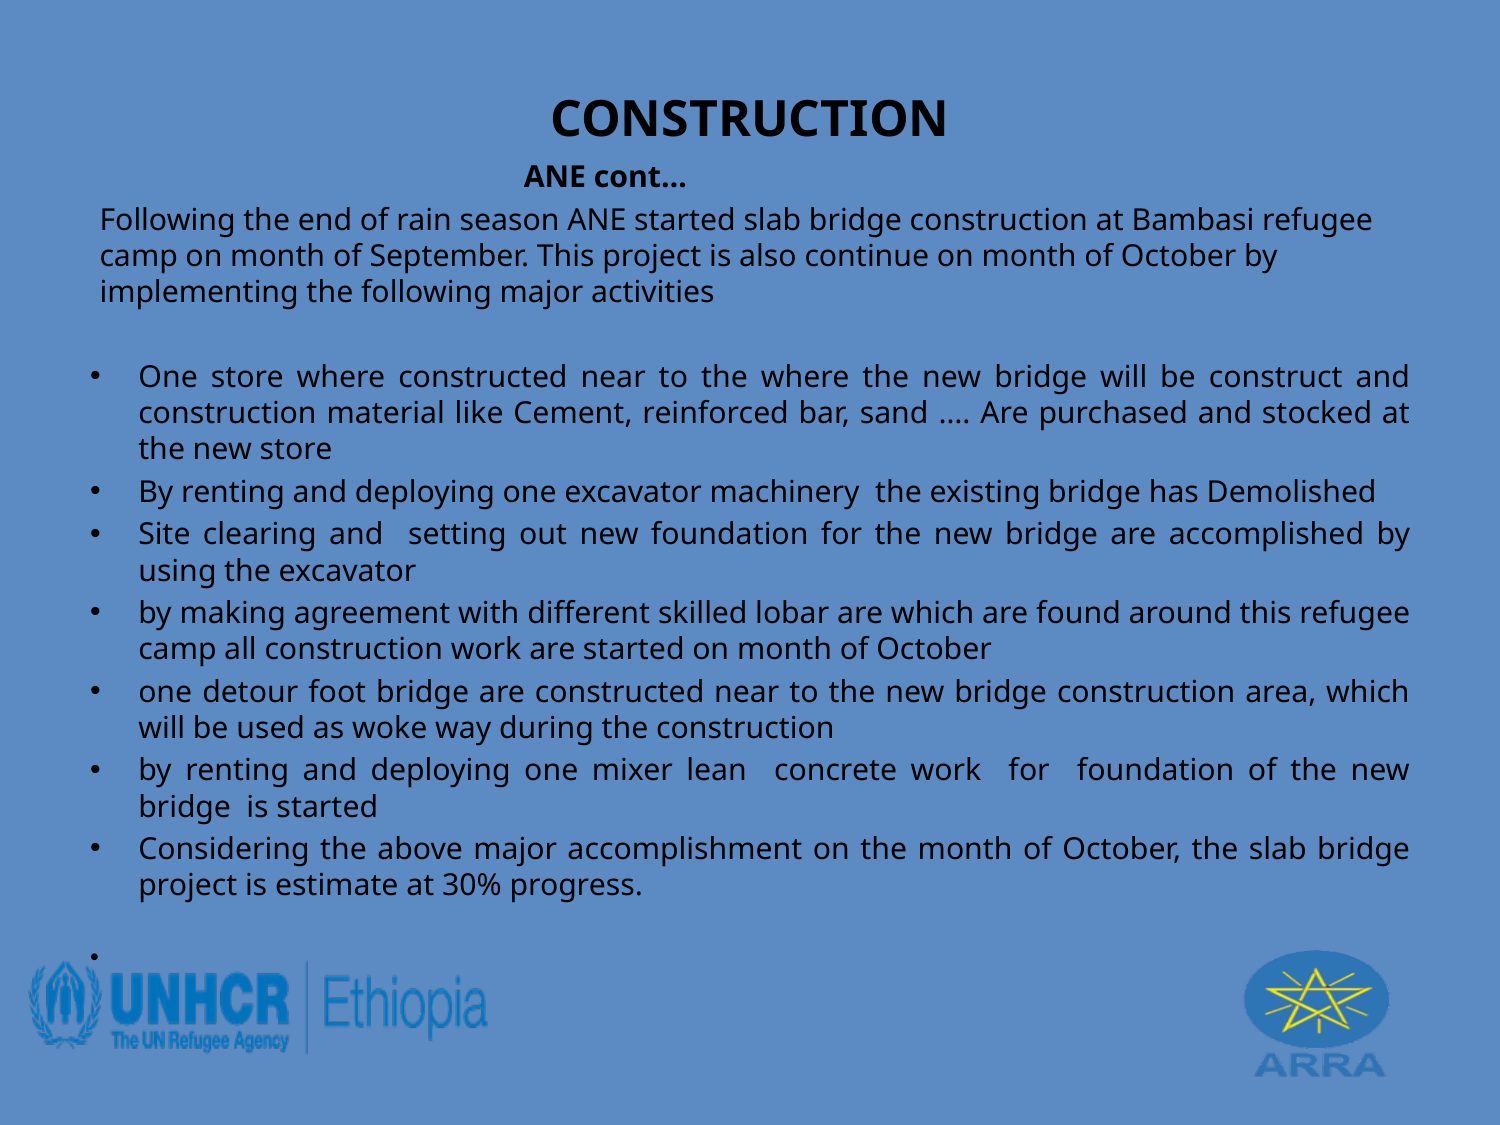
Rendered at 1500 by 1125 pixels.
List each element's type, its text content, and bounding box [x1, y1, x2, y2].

title CONSTRUCTION [75, 45, 1425, 149]
list ANE cont… Following the end of rain season ANE started slab bridge construction at Bambasi refugee camp on month of September. This project is also continue on month of October by implementing the following major activities One store where constructed near to the where the new bridge will be construct and construction material like Cement, reinforced bar, sand …. Are purchased and stocked at the new store By renting and deploying one excavator machinery the existing bridge has Demolished Site clearing and setting out new foundation for the new bridge are accomplished by using the excavator by making agreement with different skilled lobar are which are found around this refugee camp all construction work are started on month of October one detour foot bridge are constructed near to the new bridge construction area, which will be used as woke way during the construction by renting and deploying one mixer lean concrete work for foundation of the new bridge is started Considering the above major accomplishment on the month of October, the slab bridge project is estimate at 30% progress. [75, 149, 1425, 1005]
picture [1224, 949, 1413, 1104]
picture [0, 912, 488, 1104]
